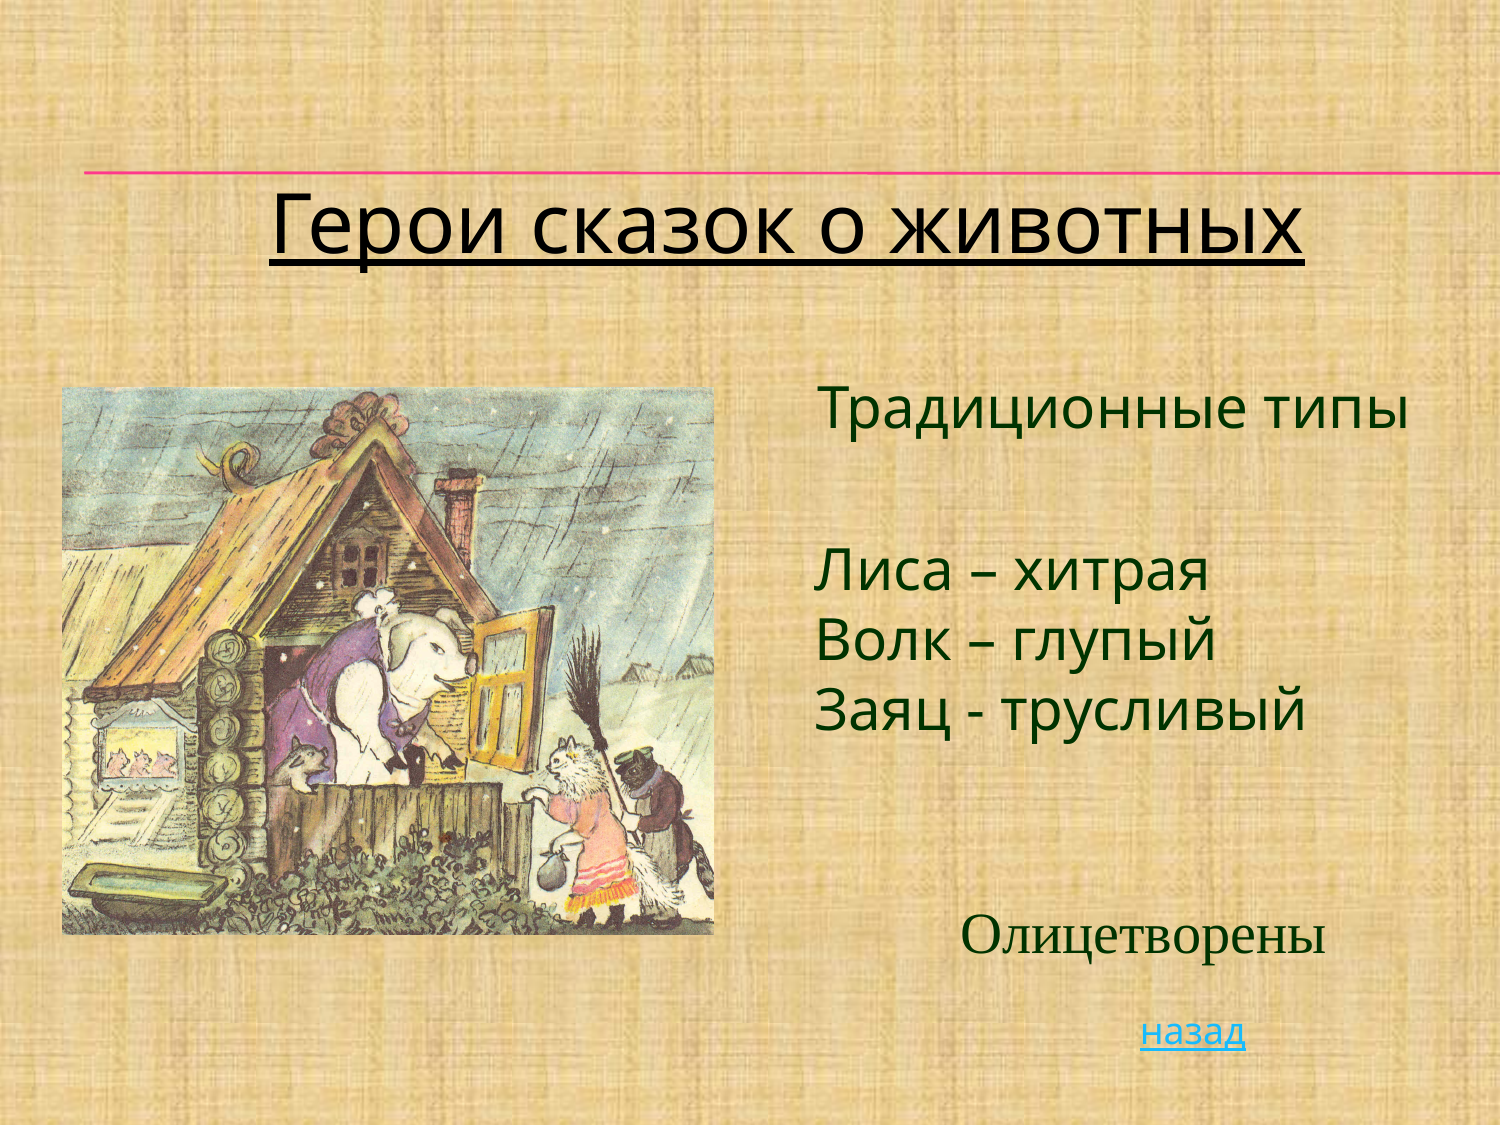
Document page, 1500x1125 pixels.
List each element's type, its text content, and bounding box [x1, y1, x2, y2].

text_box Олицетворены [837, 887, 1450, 973]
text_box назад [1124, 999, 1500, 1066]
text_box Традиционные типы [749, 362, 1425, 448]
picture [0, 0, 1500, 1125]
text_box Лиса – хитрая Волк – глупый Заяц - трусливый [800, 525, 1438, 750]
text_box Герои сказок о животных [187, 162, 1388, 278]
